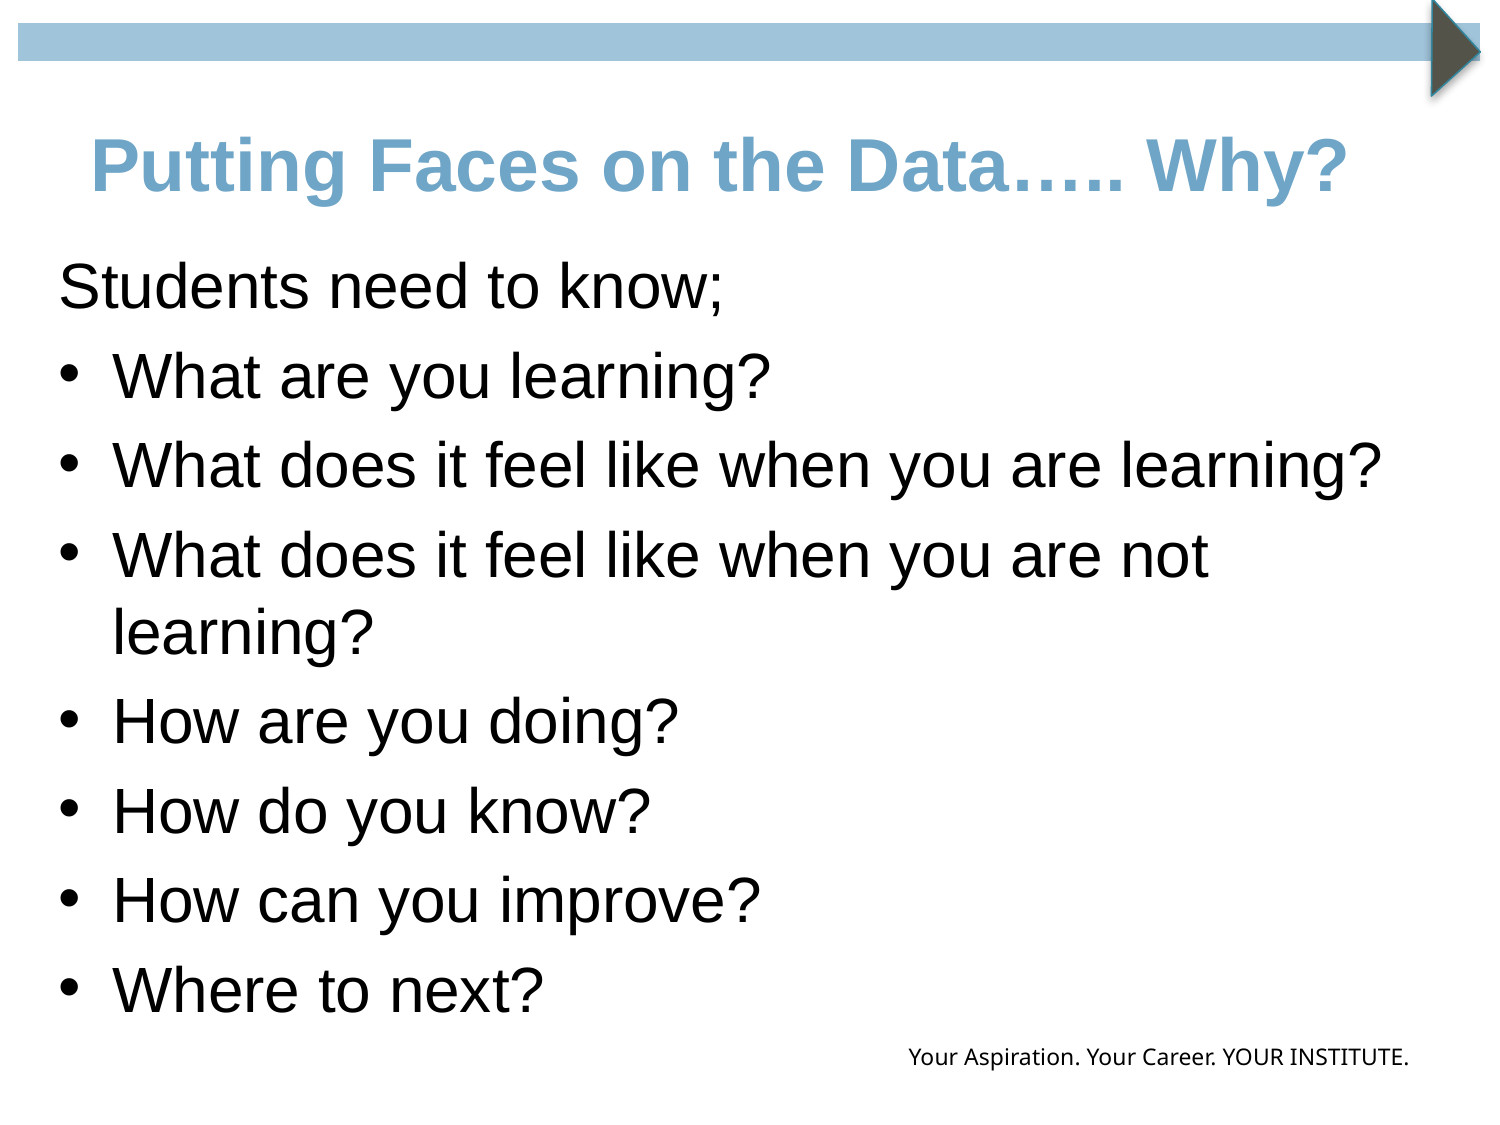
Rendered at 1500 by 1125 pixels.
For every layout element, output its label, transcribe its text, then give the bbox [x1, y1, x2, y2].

title Putting Faces on the Data….. Why? [75, 79, 1425, 237]
list Students need to know; What are you learning? What does it feel like when you are learning? What does it feel like when you are not learning? How are you doing? How do you know? How can you improve? Where to next? [43, 237, 1466, 1036]
